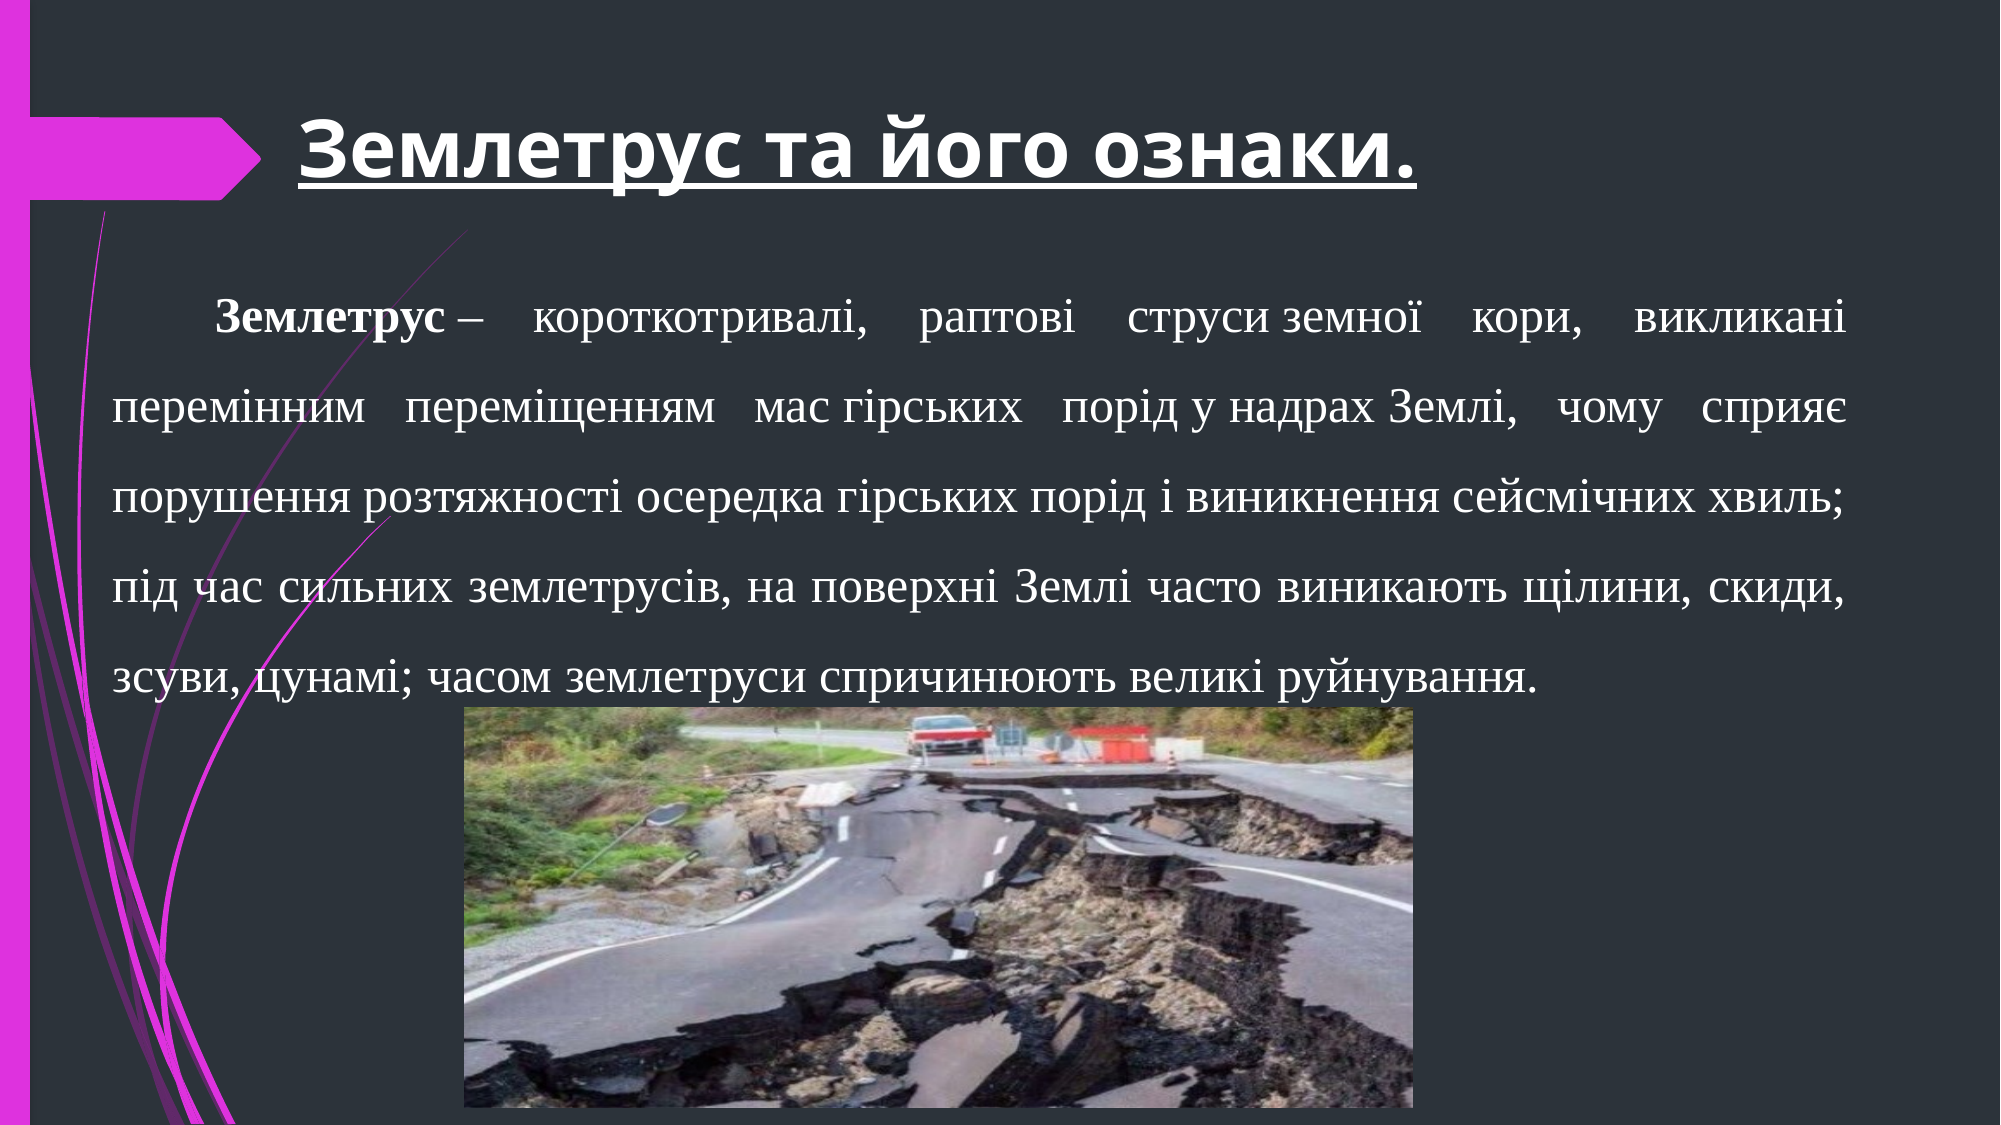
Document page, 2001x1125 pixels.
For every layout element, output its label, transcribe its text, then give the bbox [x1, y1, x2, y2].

title Землетрус та його ознаки. [282, 89, 1863, 245]
list Землетрус – короткотривалі, раптові струси земної кори, викликані перемінним переміщенням мас гірських порід у надрах Землі, чому сприяє порушення розтяжності осередка гірських порід і виникнення сейсмічних хвиль; під час сильних землетрусів, на поверхні Землі часто виникають щілини, скиди, зсуви, цунамі; часом землетруси спричинюють великі руйнування. [97, 245, 1863, 1057]
picture [464, 707, 1413, 1108]
